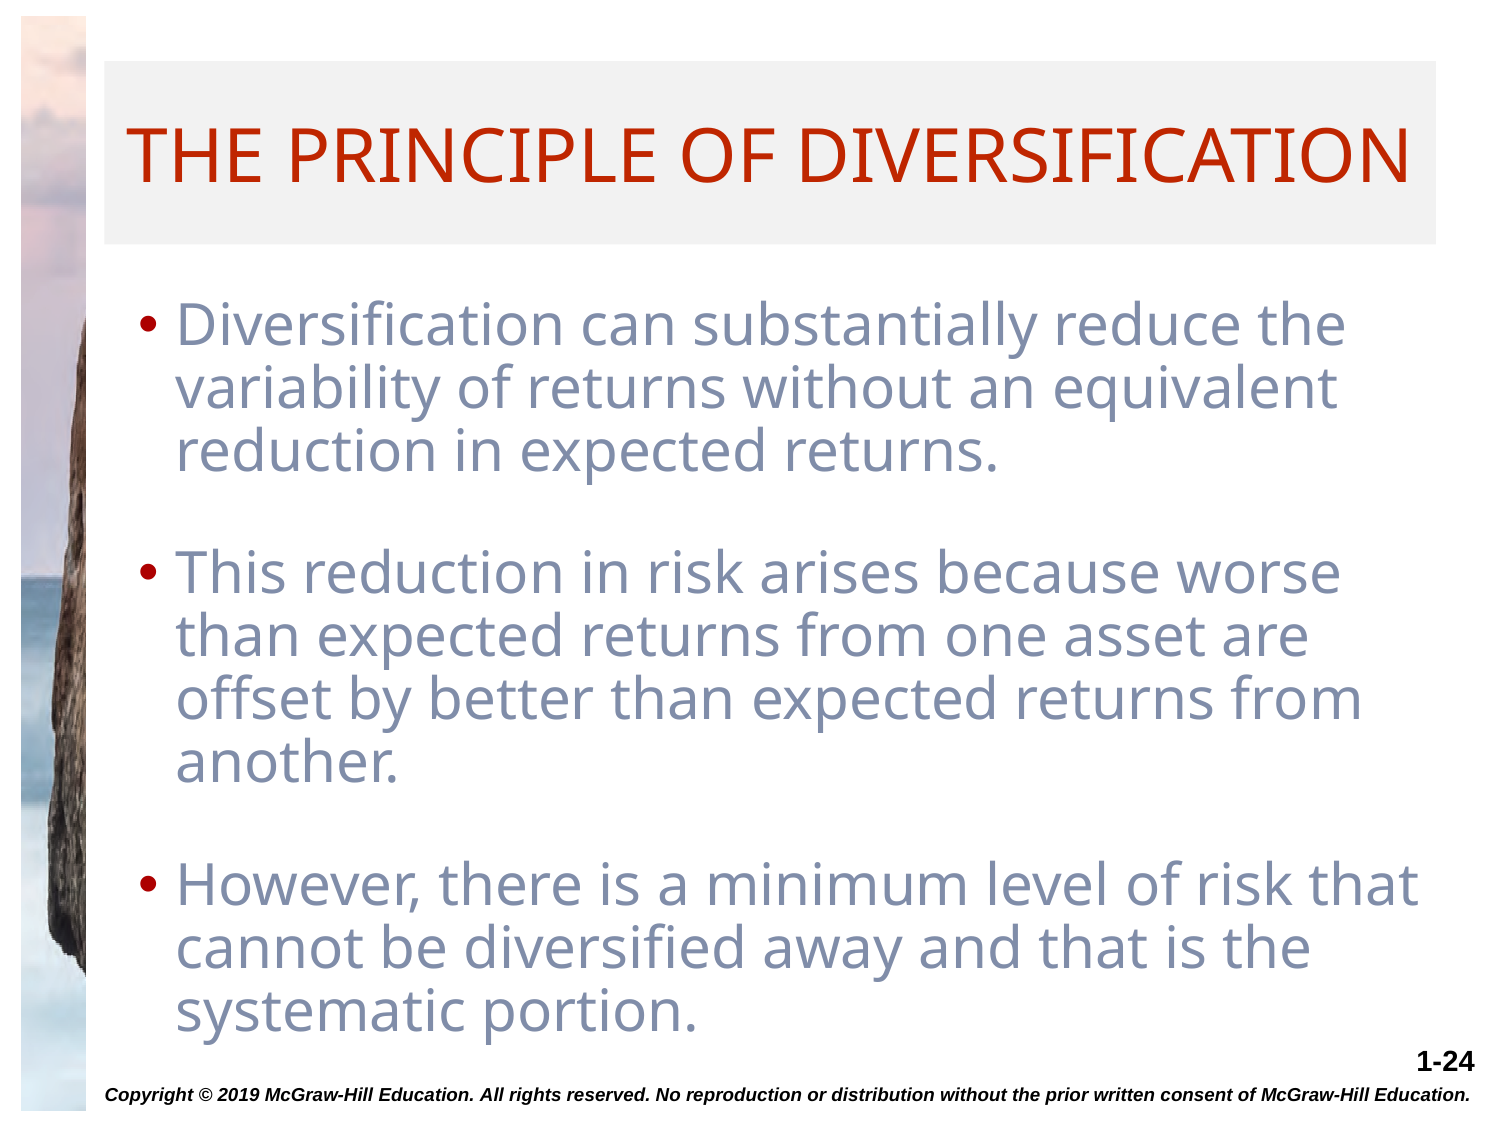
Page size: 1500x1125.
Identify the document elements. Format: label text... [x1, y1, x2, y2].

title The Principle of Diversification [104, 61, 1436, 245]
footer Copyright © 2019 McGraw-Hill Education. All rights reserved. No reproduction or distribution without the prior written consent of McGraw-Hill Education. [74, 1063, 1500, 1125]
list Diversification can substantially reduce the variability of returns without an equivalent reduction in expected returns. This reduction in risk arises because worse than expected returns from one asset are offset by better than expected returns from another. However, there is a minimum level of risk that cannot be diversified away and that is the systematic portion. [104, 287, 1436, 1005]
picture [21, 16, 86, 1111]
